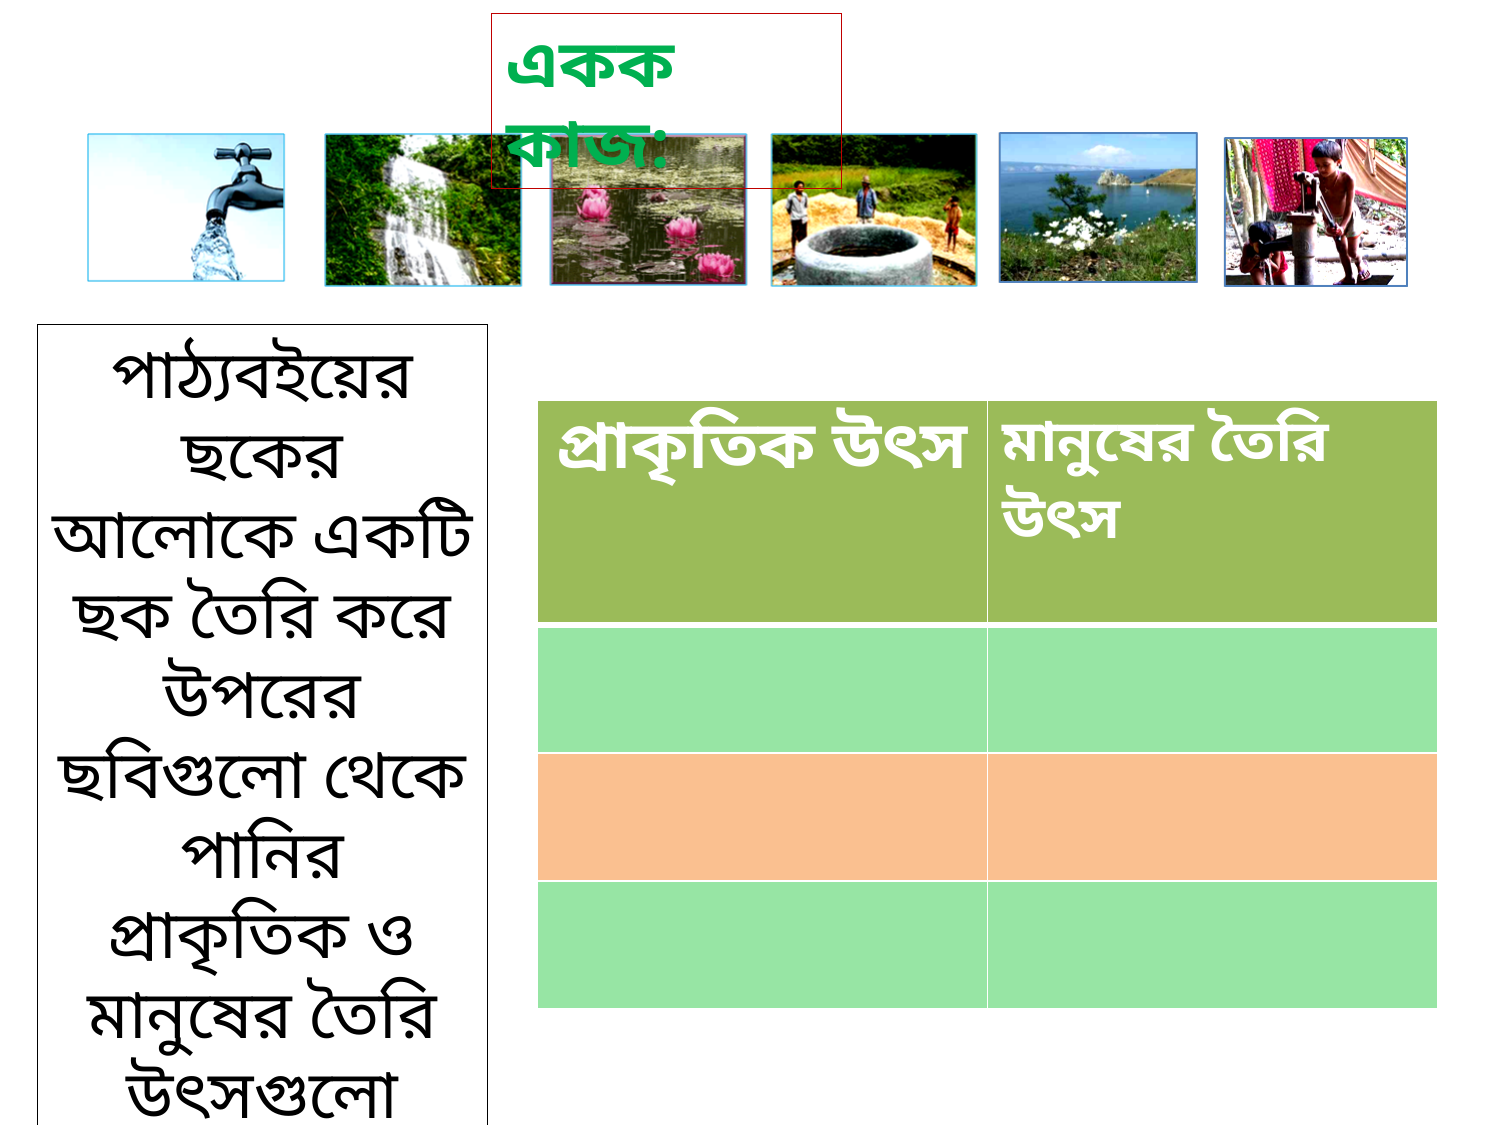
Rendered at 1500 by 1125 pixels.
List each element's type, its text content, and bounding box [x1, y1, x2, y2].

table_cell [538, 628, 987, 752]
table_header মানুষের তৈরি উৎস [988, 401, 1437, 622]
table_cell [988, 628, 1437, 752]
table_cell [988, 754, 1437, 880]
picture [87, 131, 1409, 288]
text_box পাঠ্যবইয়ের ছকের আলোকে একটি ছক তৈরি করে উপরের ছবিগুলো থেকে পানির প্রাকৃতিক ও মানুষের তৈরি উৎসগুলো আলাদা করে লেখ। [37, 324, 488, 1125]
text_box একক কাজ: [491, 13, 842, 129]
table_cell [538, 882, 987, 1008]
table_cell [538, 754, 987, 880]
table_header প্রাকৃতিক উৎস [538, 401, 987, 622]
table_cell [988, 882, 1437, 1008]
